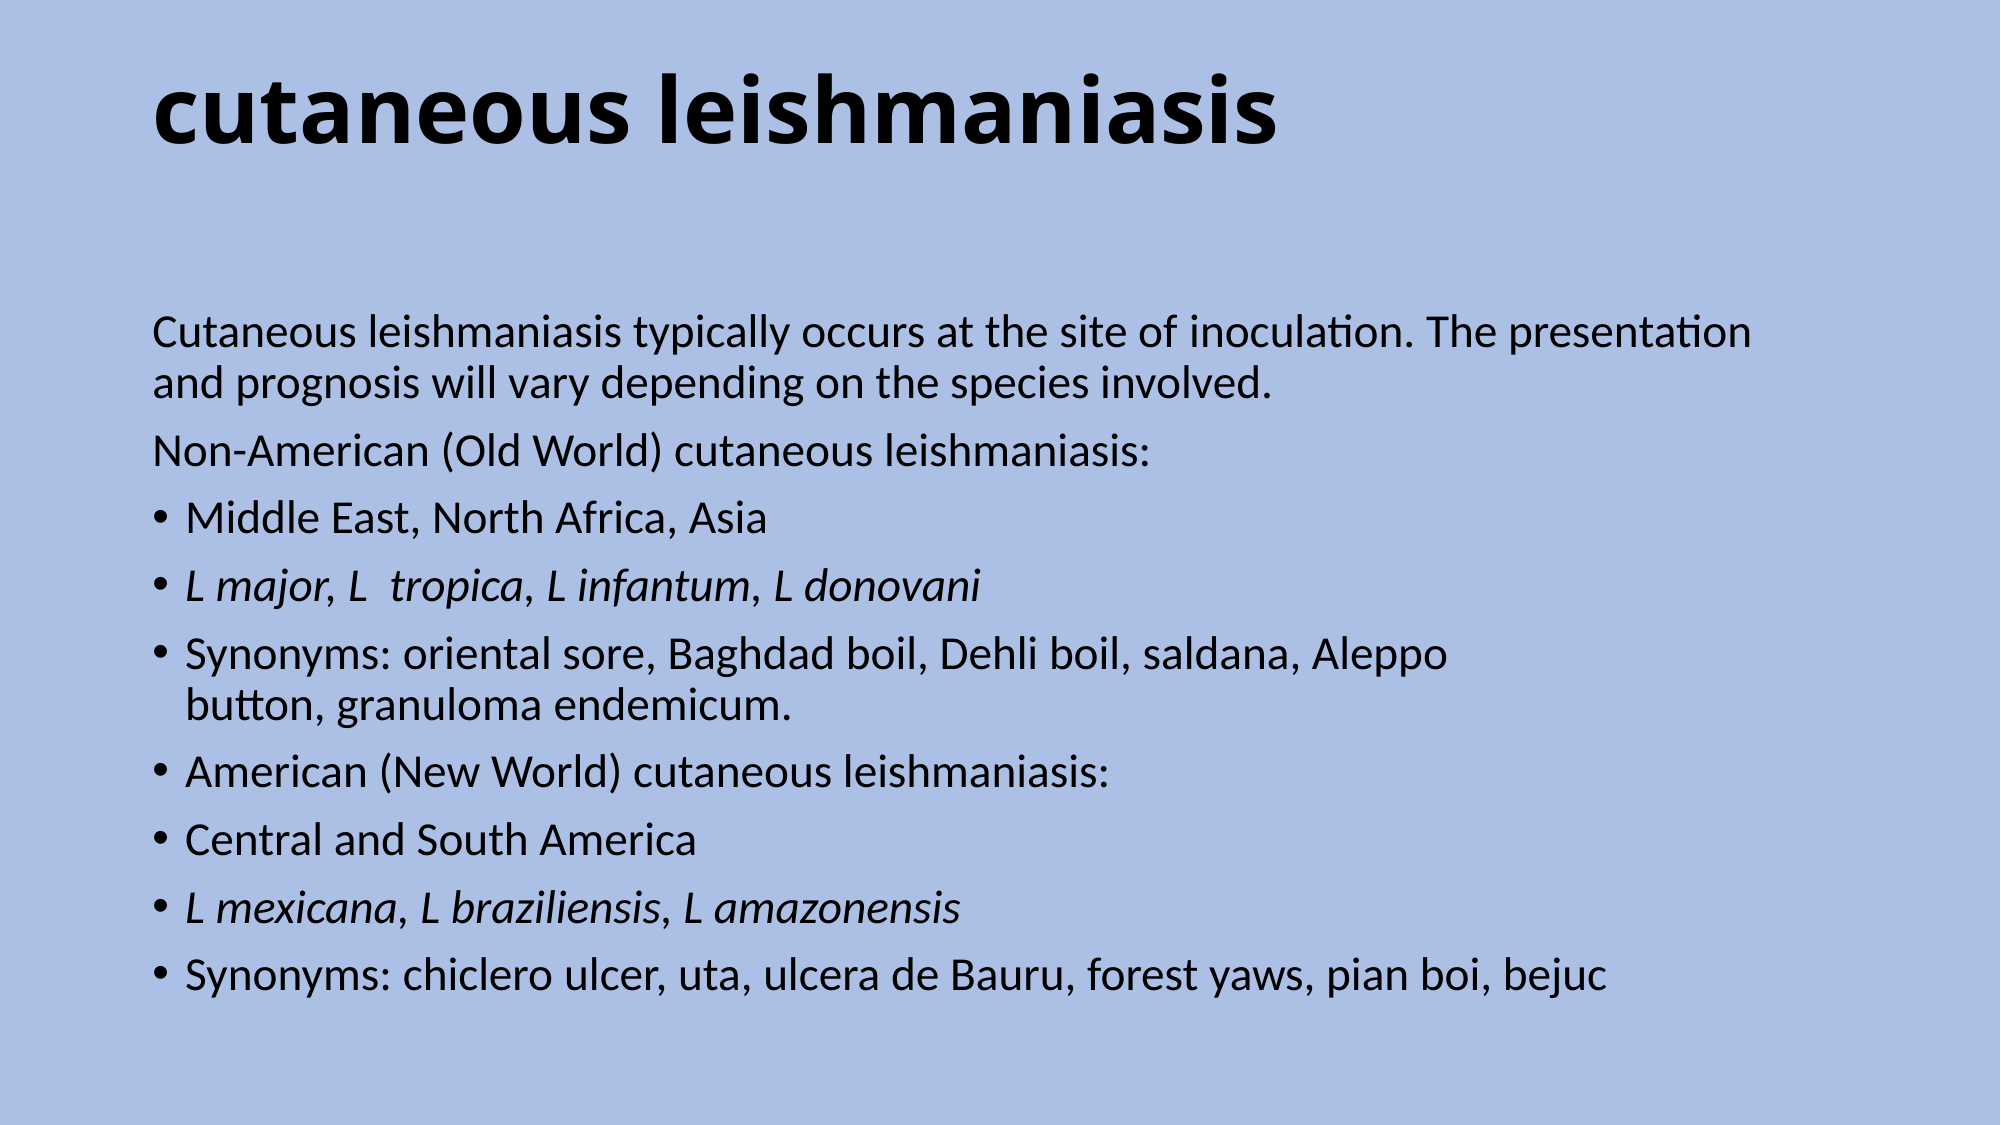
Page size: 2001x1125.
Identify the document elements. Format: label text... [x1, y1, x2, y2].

list Cutaneous leishmaniasis typically occurs at the site of inoculation. The presentation and prognosis will vary depending on the species involved. Non-American (Old World) cutaneous leishmaniasis: Middle East, North Africa, Asia L major, L tropica, L infantum, L donovani Synonyms: oriental sore, Baghdad boil, Dehli boil, saldana, Aleppo button, granuloma endemicum. American (New World) cutaneous leishmaniasis: Central and South America L mexicana, L braziliensis, L amazonensis Synonyms: chiclero ulcer, uta, ulcera de Bauru, forest yaws, pian boi, bejuc [137, 299, 1863, 1014]
title cutaneous leishmaniasis [137, 59, 1863, 278]
